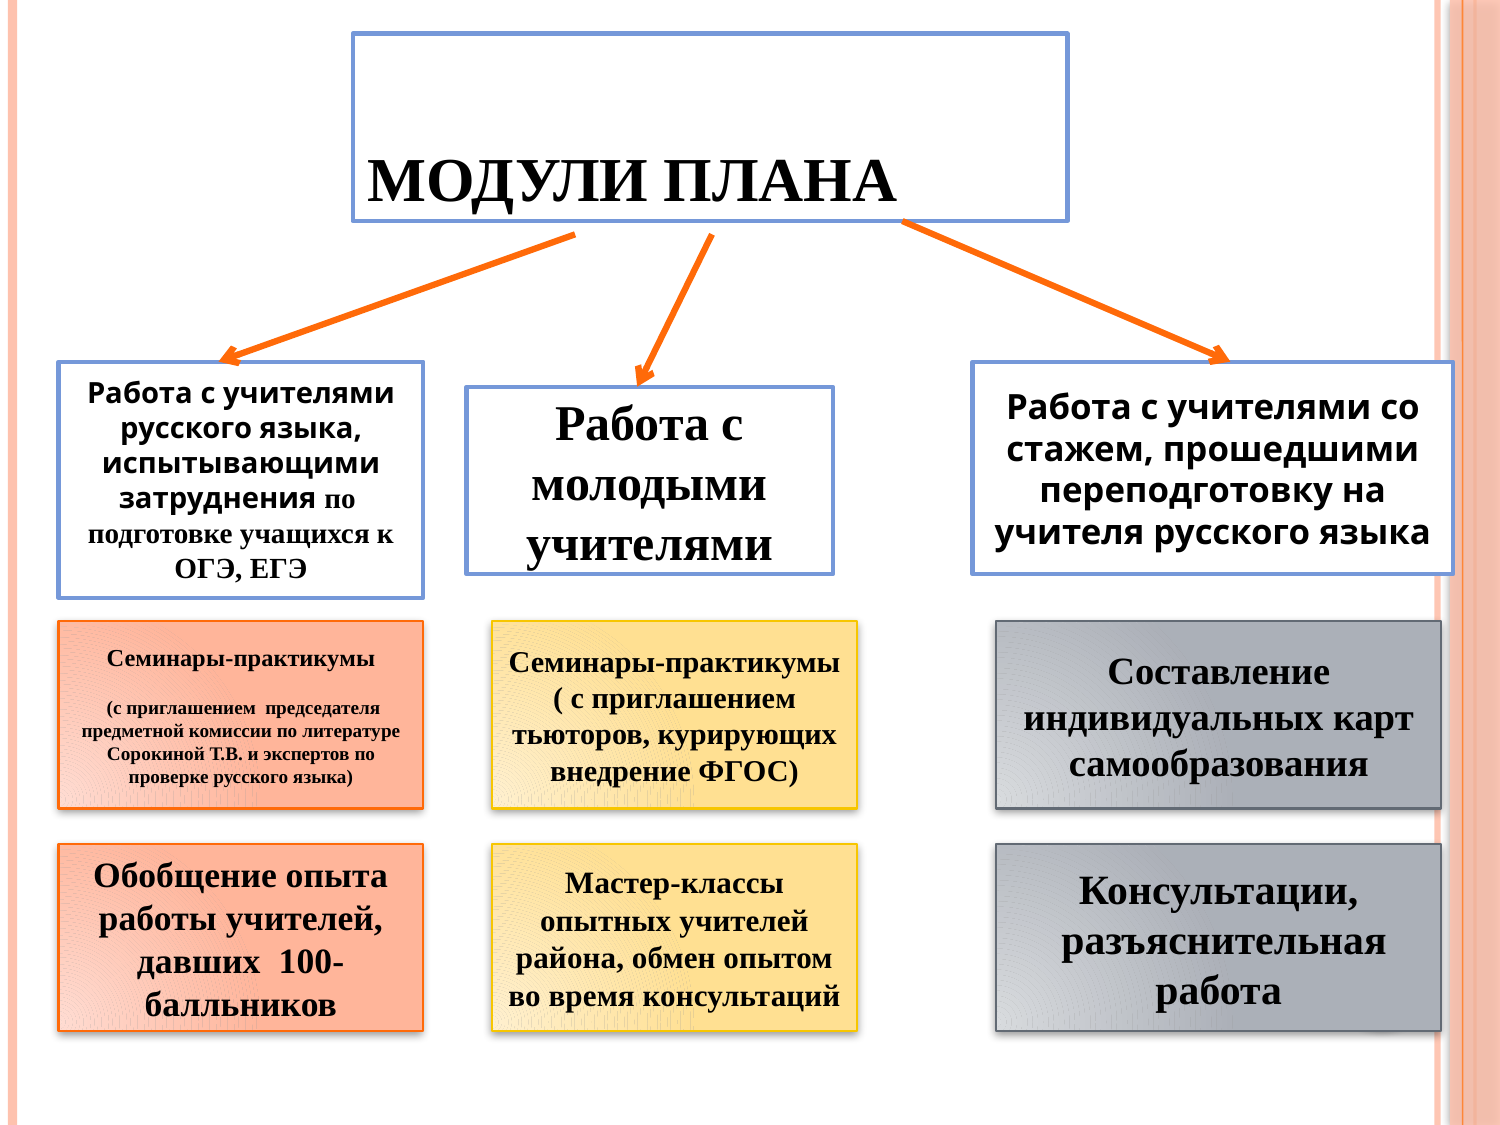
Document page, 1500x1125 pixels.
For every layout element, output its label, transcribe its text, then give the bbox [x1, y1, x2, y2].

title Модули плана [351, 31, 1070, 223]
text_box Работа с учителями русского языка, испытывающими затруднения по подготовке учащихся к ОГЭ, ЕГЭ [56, 360, 425, 600]
text_box Составление индивидуальных карт самообразования [995, 620, 1442, 810]
text_box Работа с молодыми учителями [464, 385, 835, 576]
text_box Семинары-практикумы ( с приглашением тьюторов, курирующих внедрение ФГОС) [491, 620, 858, 810]
text_box Семинары-практикумы (с приглашением председателя предметной комиссии по литературе Сорокиной Т.В. и экспертов по проверке русского языка) [57, 620, 424, 810]
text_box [597, 272, 752, 349]
text_box Мастер-классы опытных учителей района, обмен опытом во время консультаций [491, 843, 858, 1032]
text_box Обобщение опыта работы учителей, давших 100-балльников [57, 843, 424, 1032]
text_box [217, 233, 576, 363]
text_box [901, 220, 1231, 363]
text_box Консультации, разъяснительная работа [995, 843, 1442, 1032]
text_box Работа с учителями со стажем, прошедшими переподготовку на учителя русского языка [970, 360, 1455, 576]
